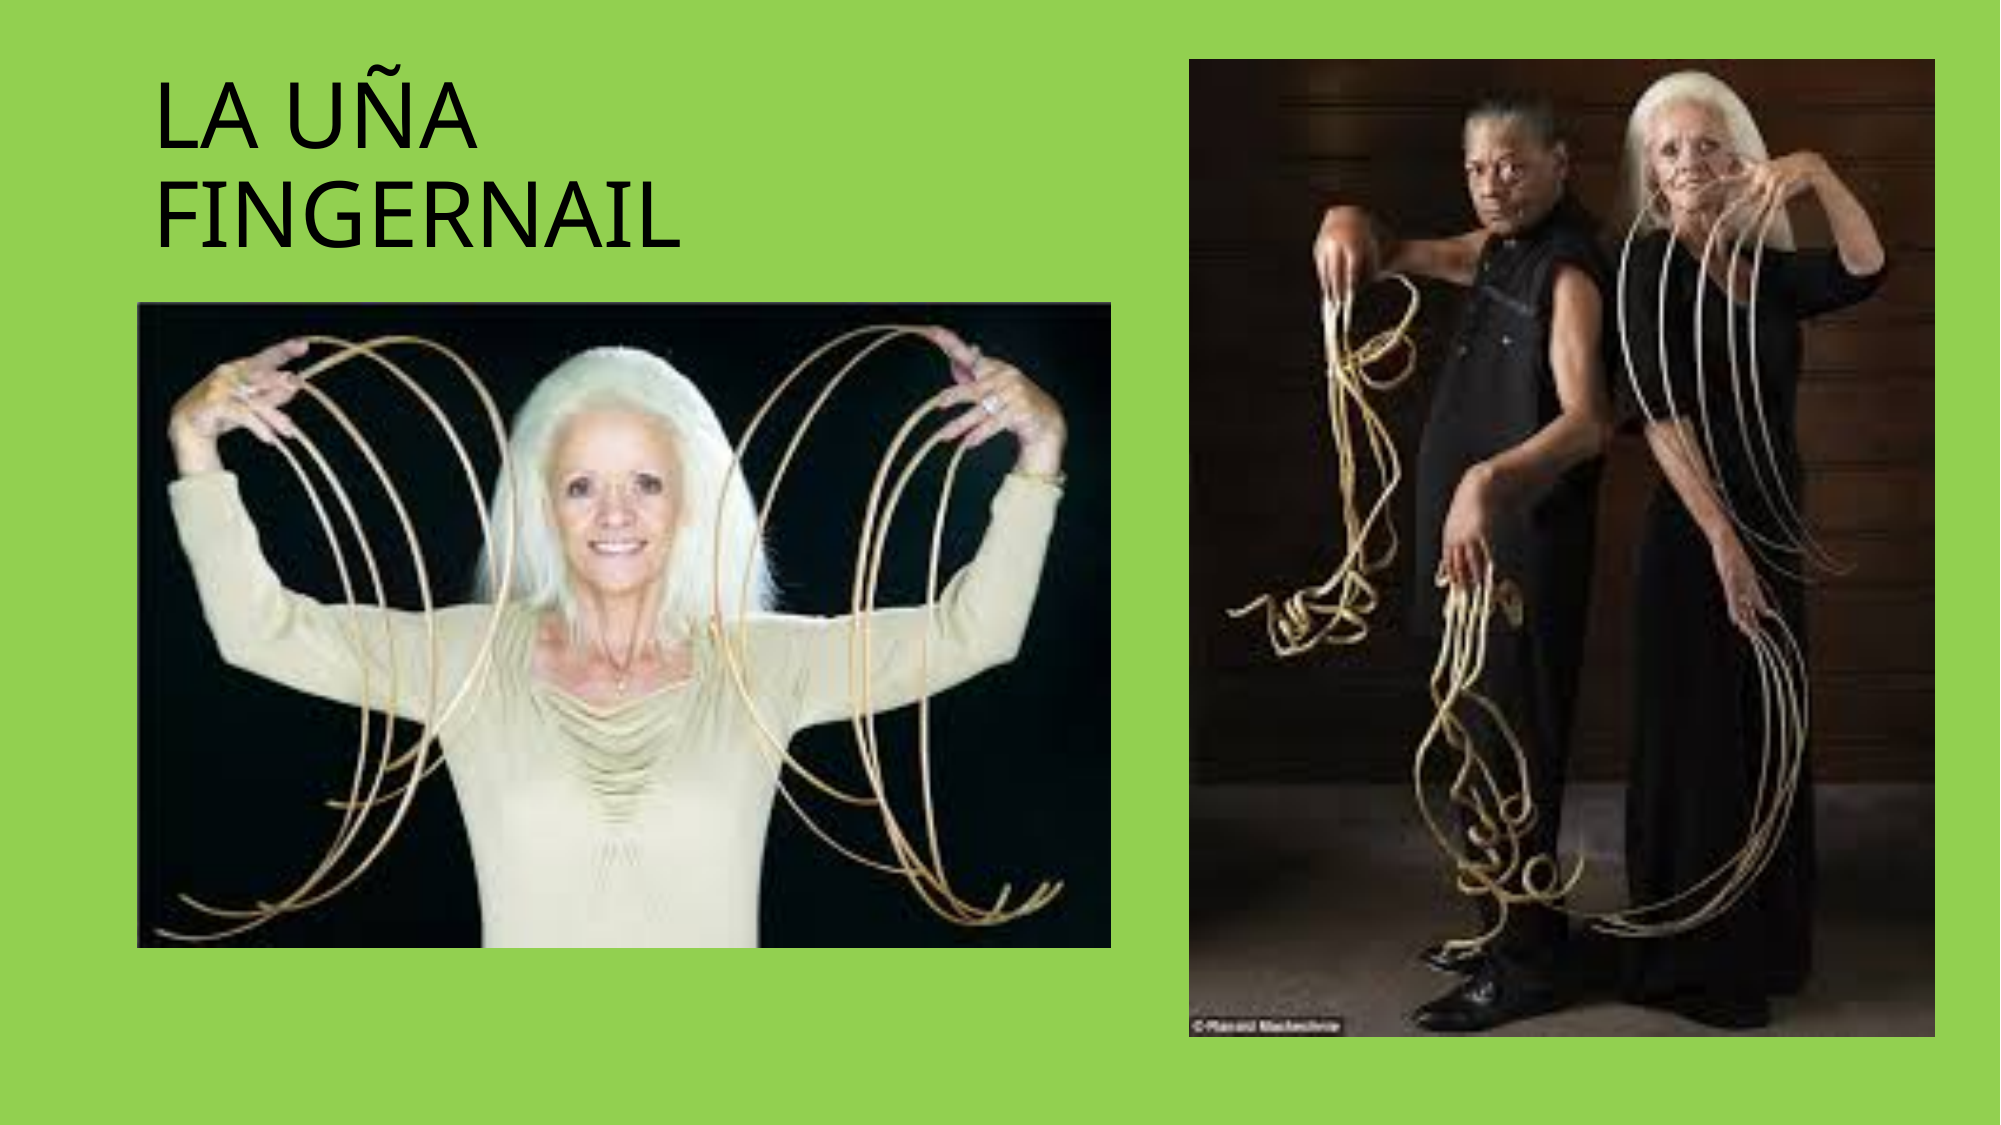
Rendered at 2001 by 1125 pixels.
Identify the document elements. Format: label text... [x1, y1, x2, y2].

picture [1189, 59, 1935, 1037]
title LA UÑA FINGERNAIL [137, 59, 1189, 278]
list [137, 302, 1111, 948]
